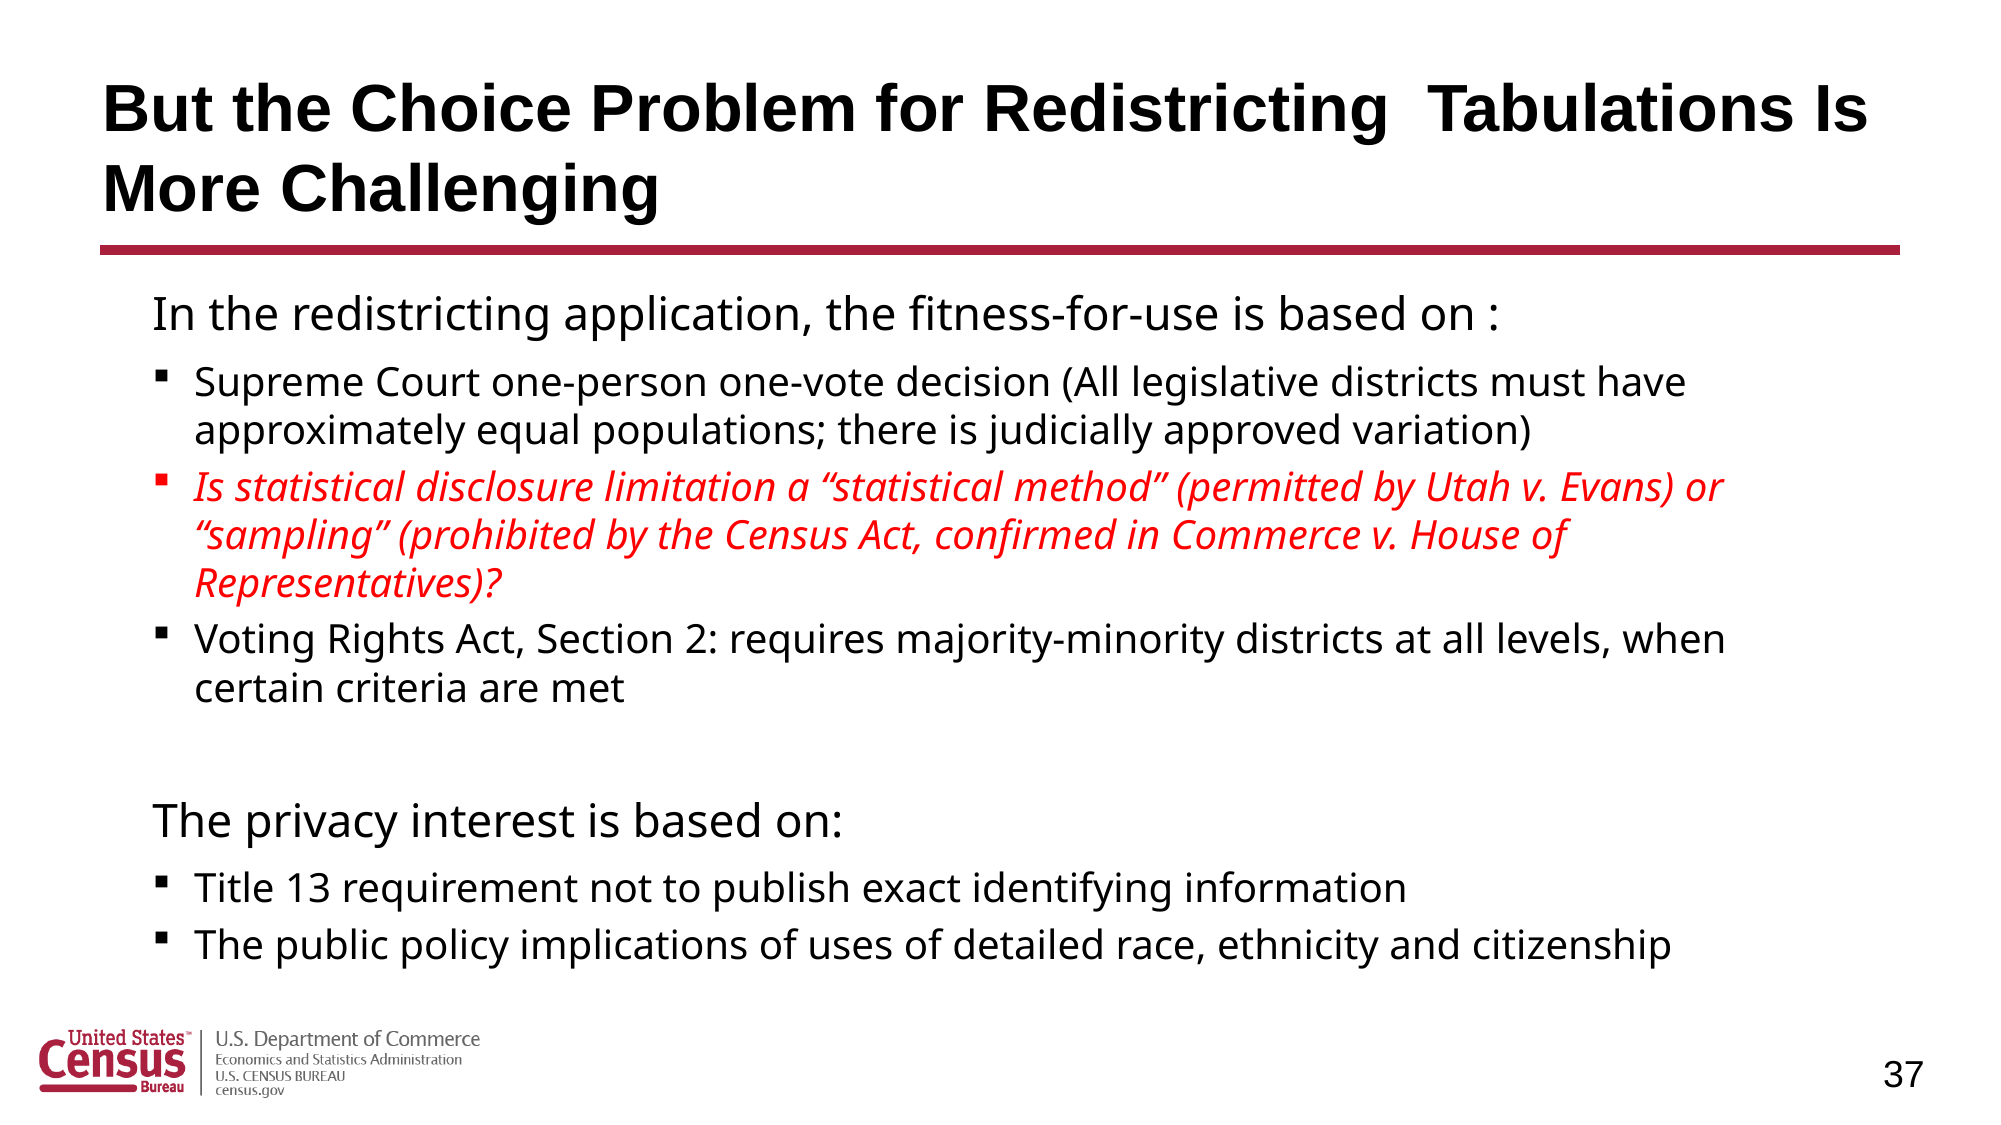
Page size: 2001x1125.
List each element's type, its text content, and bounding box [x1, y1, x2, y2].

picture [0, 1022, 488, 1125]
list In the redistricting application, the fitness-for-use is based on : Supreme Court one-person one-vote decision (All legislative districts must have approximately equal populations; there is judicially approved variation) Is statistical disclosure limitation a “statistical method” (permitted by Utah v. Evans) or “sampling” (prohibited by the Census Act, confirmed in Commerce v. House of Representatives)? Voting Rights Act, Section 2: requires majority-minority districts at all levels, when certain criteria are met The privacy interest is based on: Title 13 requirement not to publish exact identifying information The public policy implications of uses of detailed race, ethnicity and citizenship [137, 277, 1863, 979]
title But the Choice Problem for Redistricting Tabulations Is More Challenging [87, 45, 1900, 233]
slide_number 37 [1514, 1042, 1940, 1102]
